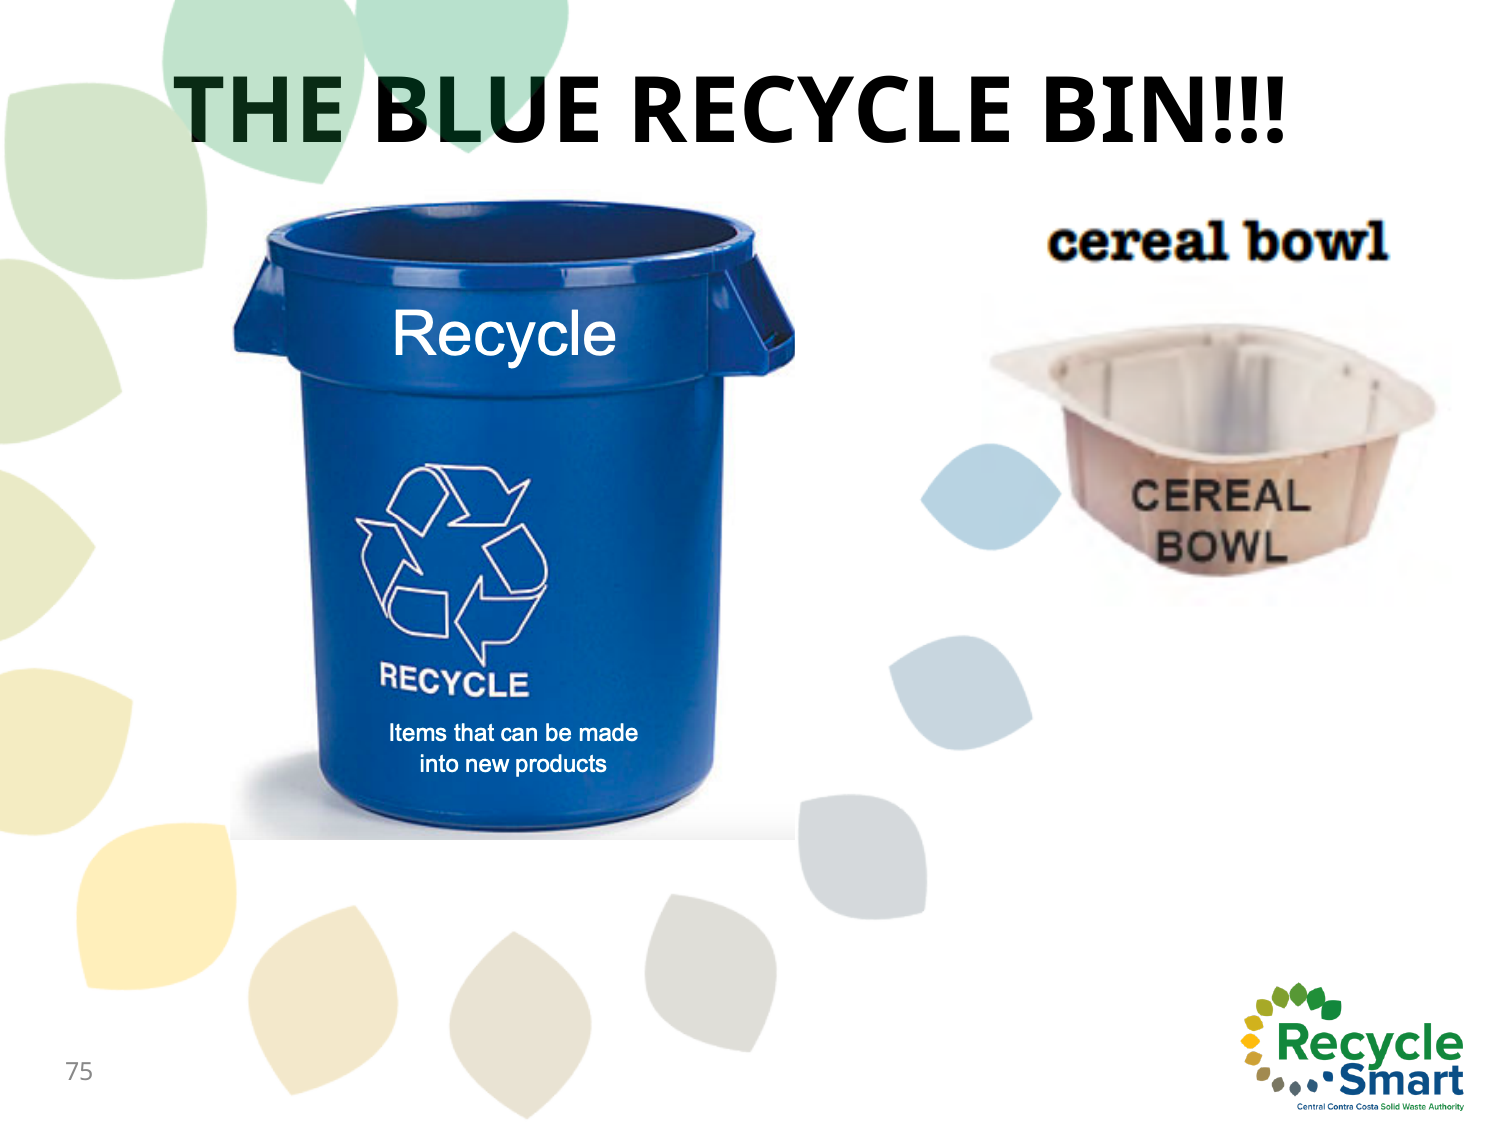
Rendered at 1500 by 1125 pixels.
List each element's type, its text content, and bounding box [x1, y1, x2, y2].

title THE BLUE RECYCLE BIN!!! [978, 0, 1425, 210]
picture [0, 0, 1491, 1125]
picture [1240, 982, 1464, 1111]
